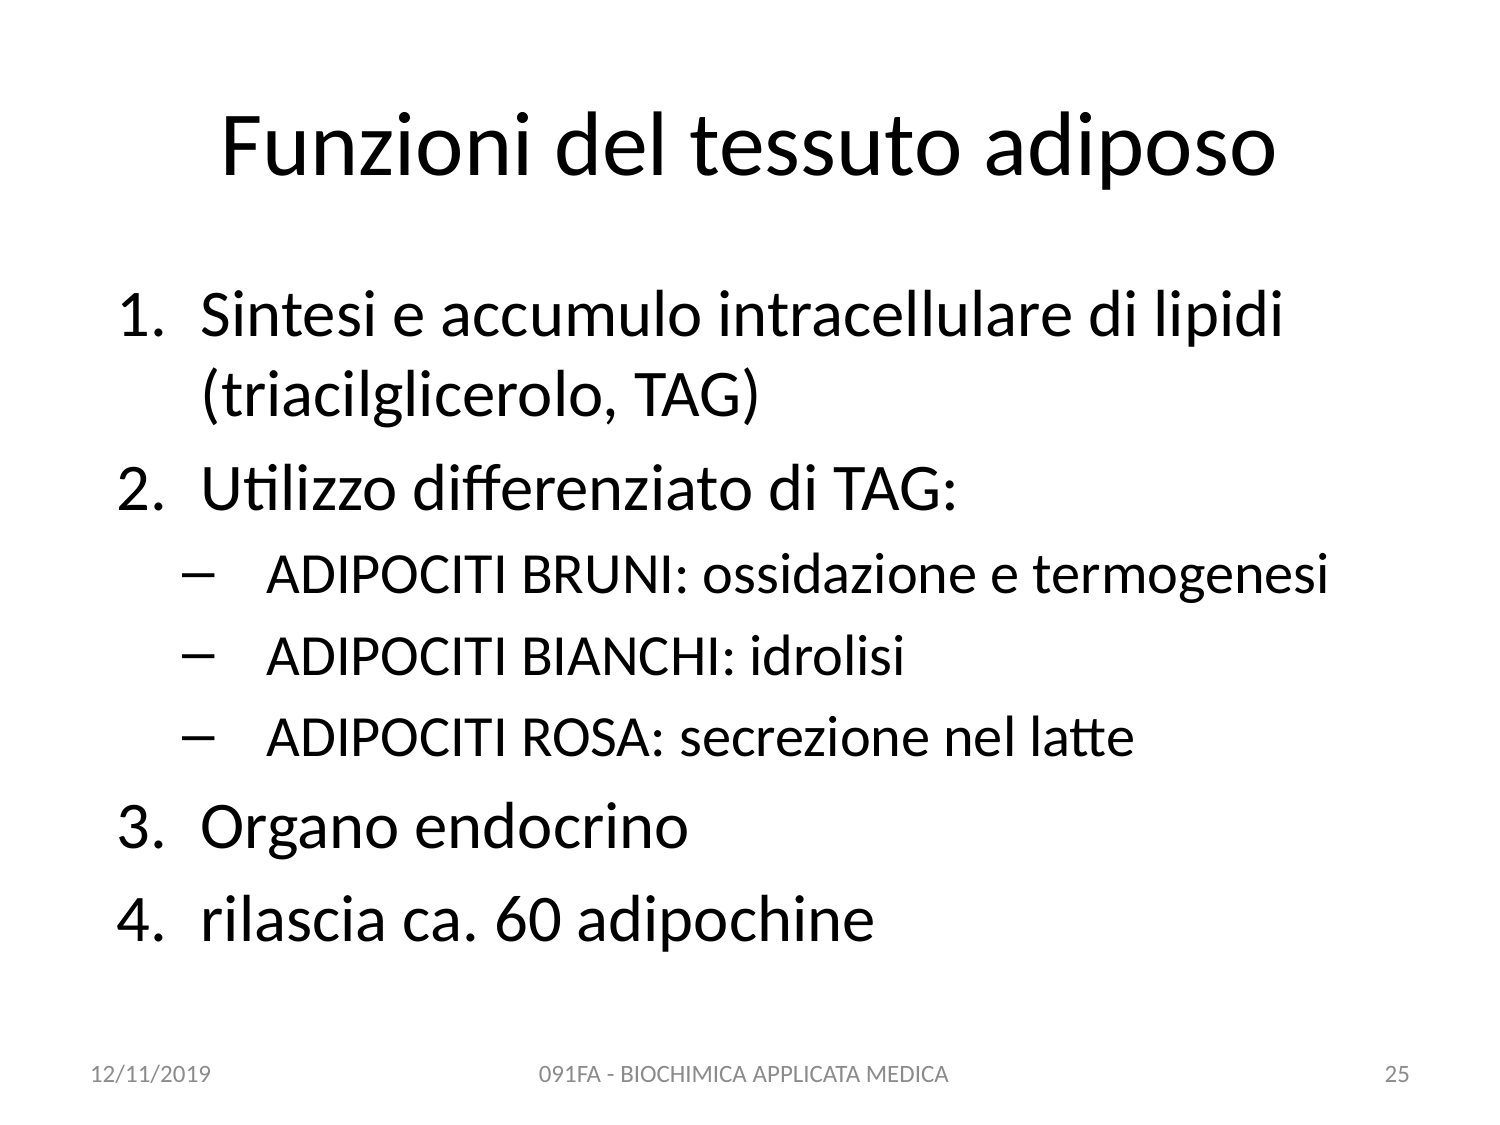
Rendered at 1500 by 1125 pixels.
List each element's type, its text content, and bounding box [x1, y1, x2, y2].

list Sintesi e accumulo intracellulare di lipidi (triacilglicerolo, TAG) Utilizzo differenziato di TAG: ADIPOCITI BRUNI: ossidazione e termogenesi ADIPOCITI BIANCHI: idrolisi ADIPOCITI ROSA: secrezione nel latte Organo endocrino rilascia ca. 60 adipochine [101, 262, 1393, 1005]
title Funzioni del tessuto adiposo [75, 45, 1425, 233]
footer 091FA - BIOCHIMICA APPLICATA MEDICA [512, 1042, 988, 1103]
slide_number 25 [1074, 1042, 1425, 1103]
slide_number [75, 1042, 425, 1103]
